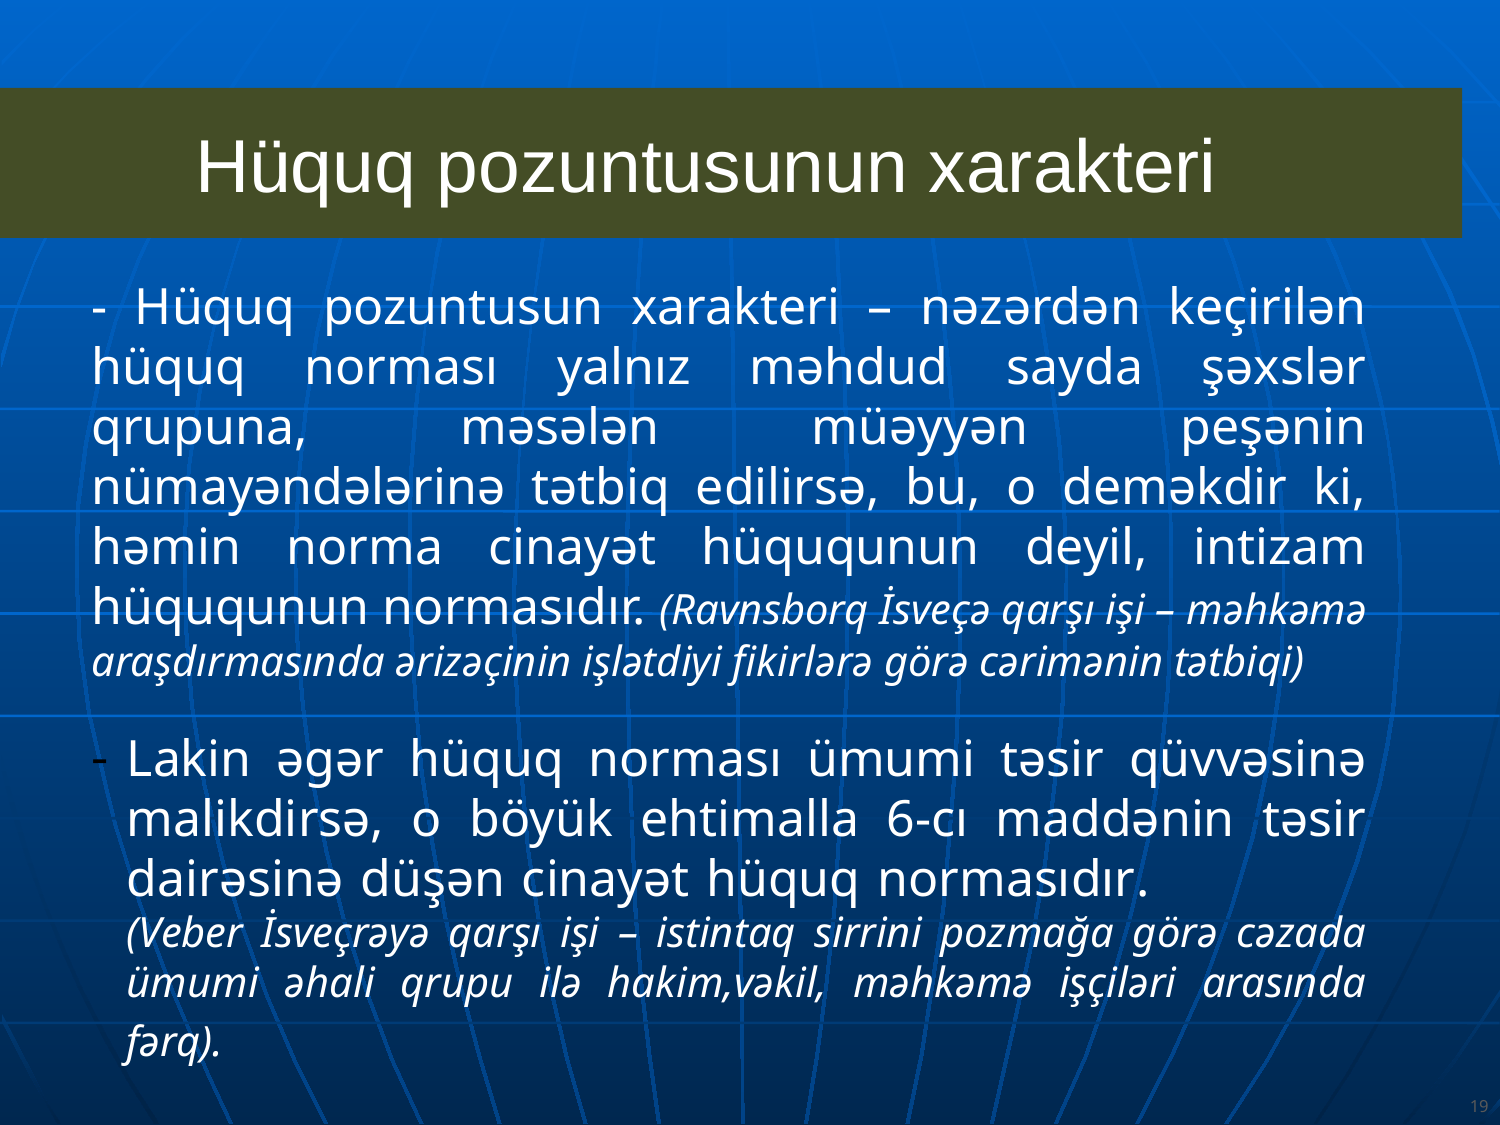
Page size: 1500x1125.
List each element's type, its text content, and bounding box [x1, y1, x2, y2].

text_box - Hüquq pozuntusun xarakteri – nəzərdən keçirilən hüquq norması yalnız məhdud sayda şəxslər qrupuna, məsələn müəyyən peşənin nümayəndələrinə tətbiq edilirsə, bu, o deməkdir ki, həmin norma cinayət hüququnun deyil, intizam hüququnun normasıdır. (Ravnsborq İsveçə qarşı işi – məhkəmə araşdırmasında ərizəçinin işlətdiyi fikirlərə görə cərimənin tətbiqi) Lakin əgər hüquq norması ümumi təsir qüvvəsinə malikdirsə, o böyük ehtimalla 6-cı maddənin təsir dairəsinə düşən cinayət hüquq normasıdır. (Veber İsveçrəyə qarşı işi – istintaq sirrini pozmağa görə cəzada ümumi əhali qrupu ilə hakim,vəkil, məhkəmə işçiləri arasında fərq). [76, 267, 1382, 1024]
text_box Hüquq pozuntusunun xarakteri [0, 87, 1463, 238]
text_box 19 [1441, 1077, 1500, 1125]
